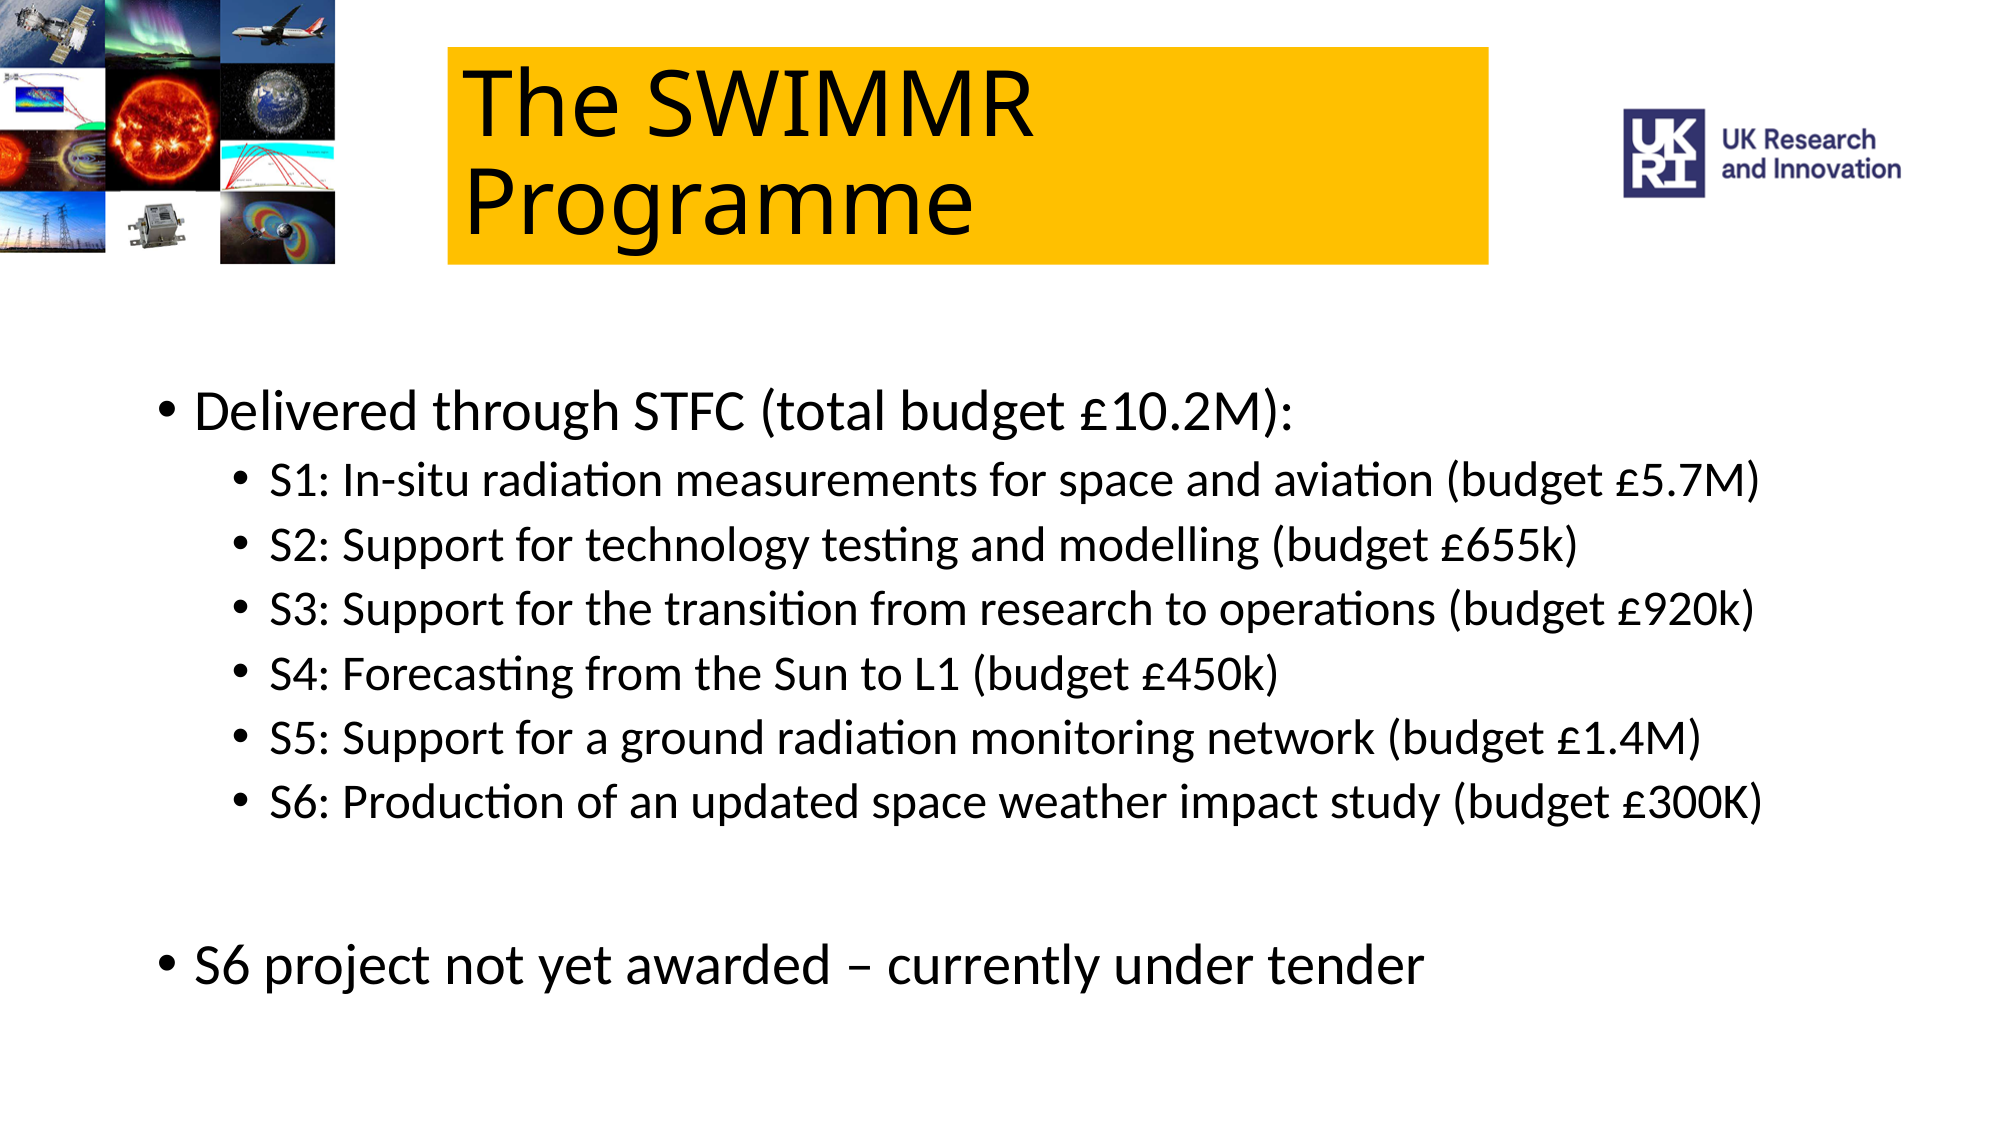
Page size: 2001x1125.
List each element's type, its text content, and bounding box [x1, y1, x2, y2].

picture [1566, 23, 2000, 289]
list Delivered through STFC (total budget £10.2M): S1: In-situ radiation measurements for space and aviation (budget £5.7M) S2: Support for technology testing and modelling (budget £655k) S3: Support for the transition from research to operations (budget £920k) S4: Forecasting from the Sun to L1 (budget £450k) S5: Support for a ground radiation monitoring network (budget £1.4M) S6: Production of an updated space weather impact study (budget £300K) S6 project not yet awarded – currently under tender [141, 372, 1867, 1087]
picture [0, 0, 336, 265]
title The SWIMMR Programme [447, 47, 1489, 265]
